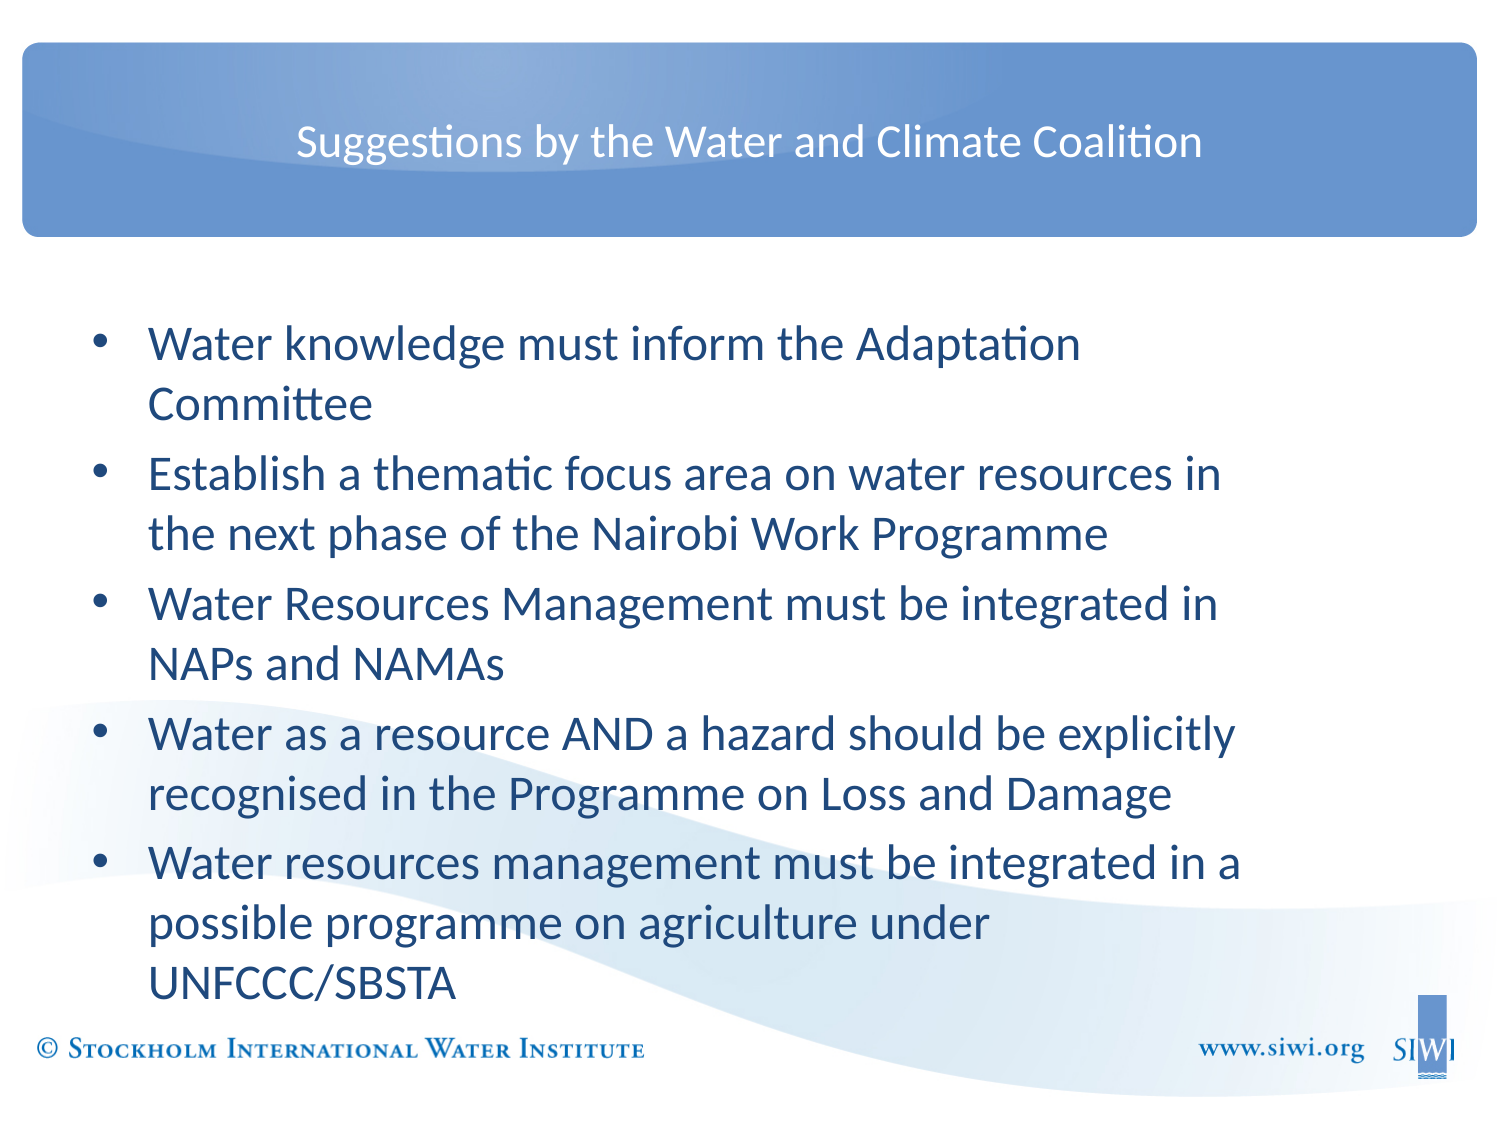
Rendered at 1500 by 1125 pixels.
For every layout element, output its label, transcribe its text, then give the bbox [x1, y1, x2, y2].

picture [0, 672, 1500, 1101]
picture [21, 42, 1477, 237]
title Suggestions by the Water and Climate Coalition [75, 45, 1425, 233]
list Water knowledge must inform the Adaptation Committee Establish a thematic focus area on water resources in the next phase of the Nairobi Work Programme Water Resources Management must be integrated in NAPs and NAMAs Water as a resource AND a hazard should be explicitly recognised in the Programme on Loss and Damage Water resources management must be integrated in a possible programme on agriculture under UNFCCC/SBSTA [76, 302, 1284, 1046]
